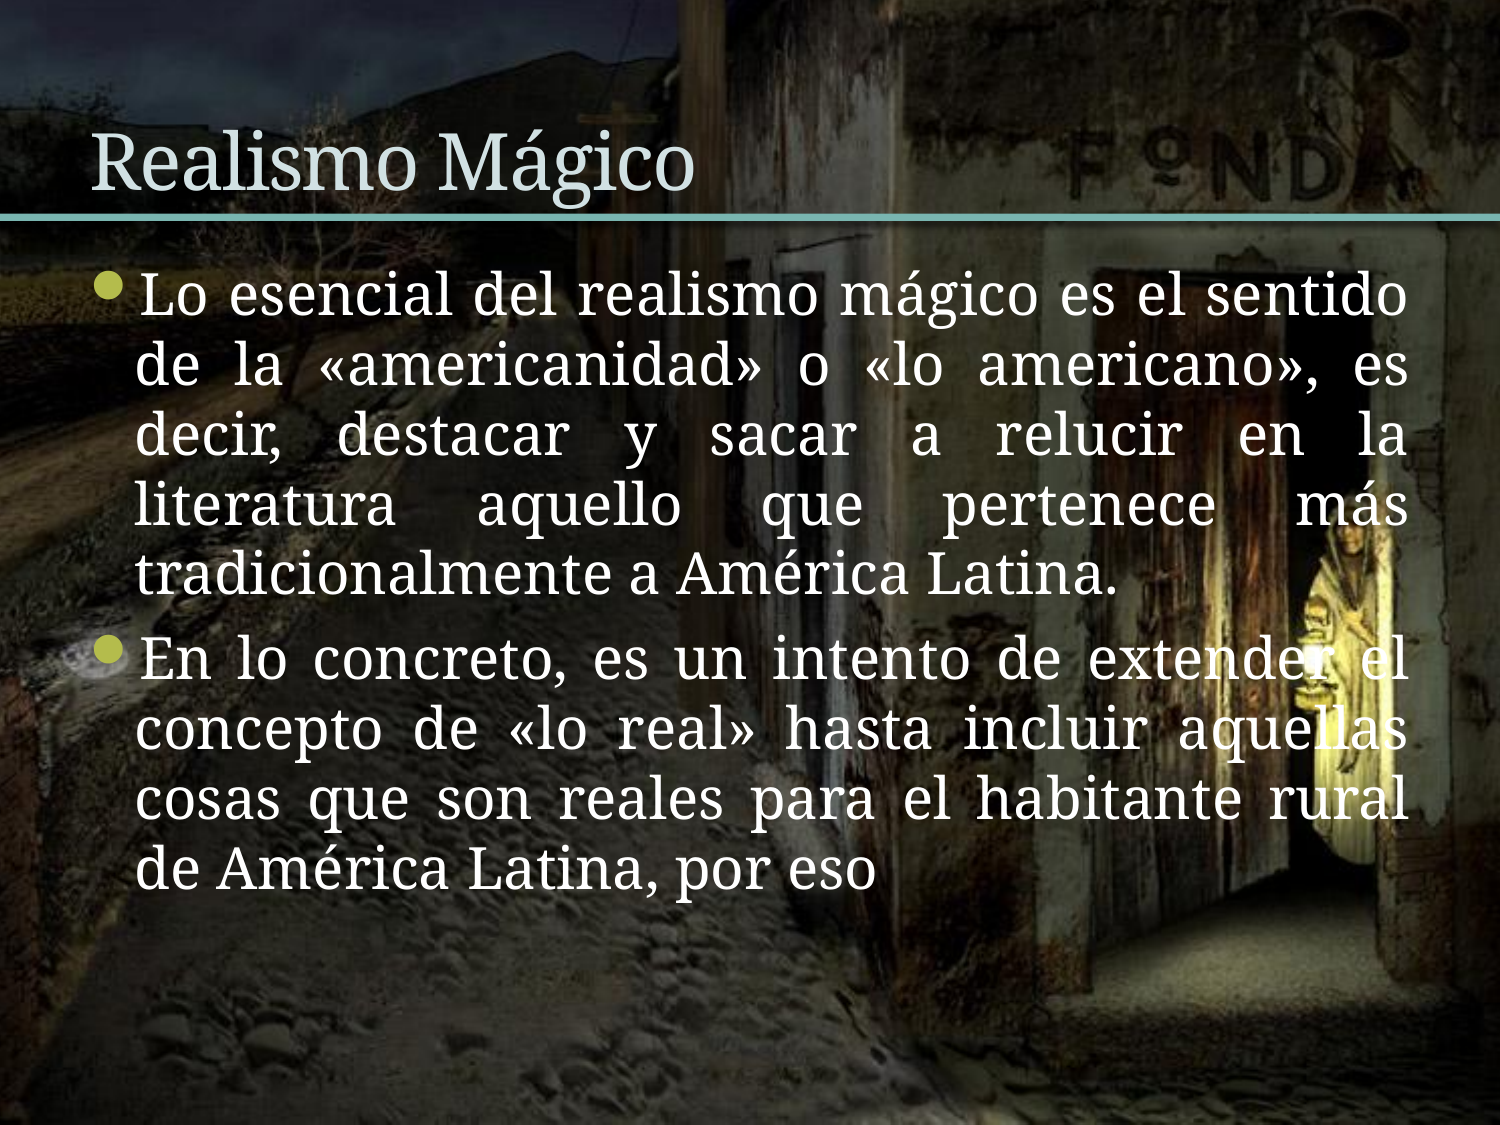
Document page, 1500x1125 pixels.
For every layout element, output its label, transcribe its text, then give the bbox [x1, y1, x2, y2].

list Lo esencial del realismo mágico es el sentido de la «americanidad» o «lo americano», es decir, destacar y sacar a relucir en la literatura aquello que pertenece más tradicionalmente a América Latina. En lo concreto, es un intento de extender el concepto de «lo real» hasta incluir aquellas cosas que son reales para el habitante rural de América Latina, por eso [75, 249, 1425, 1000]
title Realismo Mágico [75, 26, 1425, 214]
picture [0, 221, 1500, 1125]
picture [0, 0, 1500, 213]
